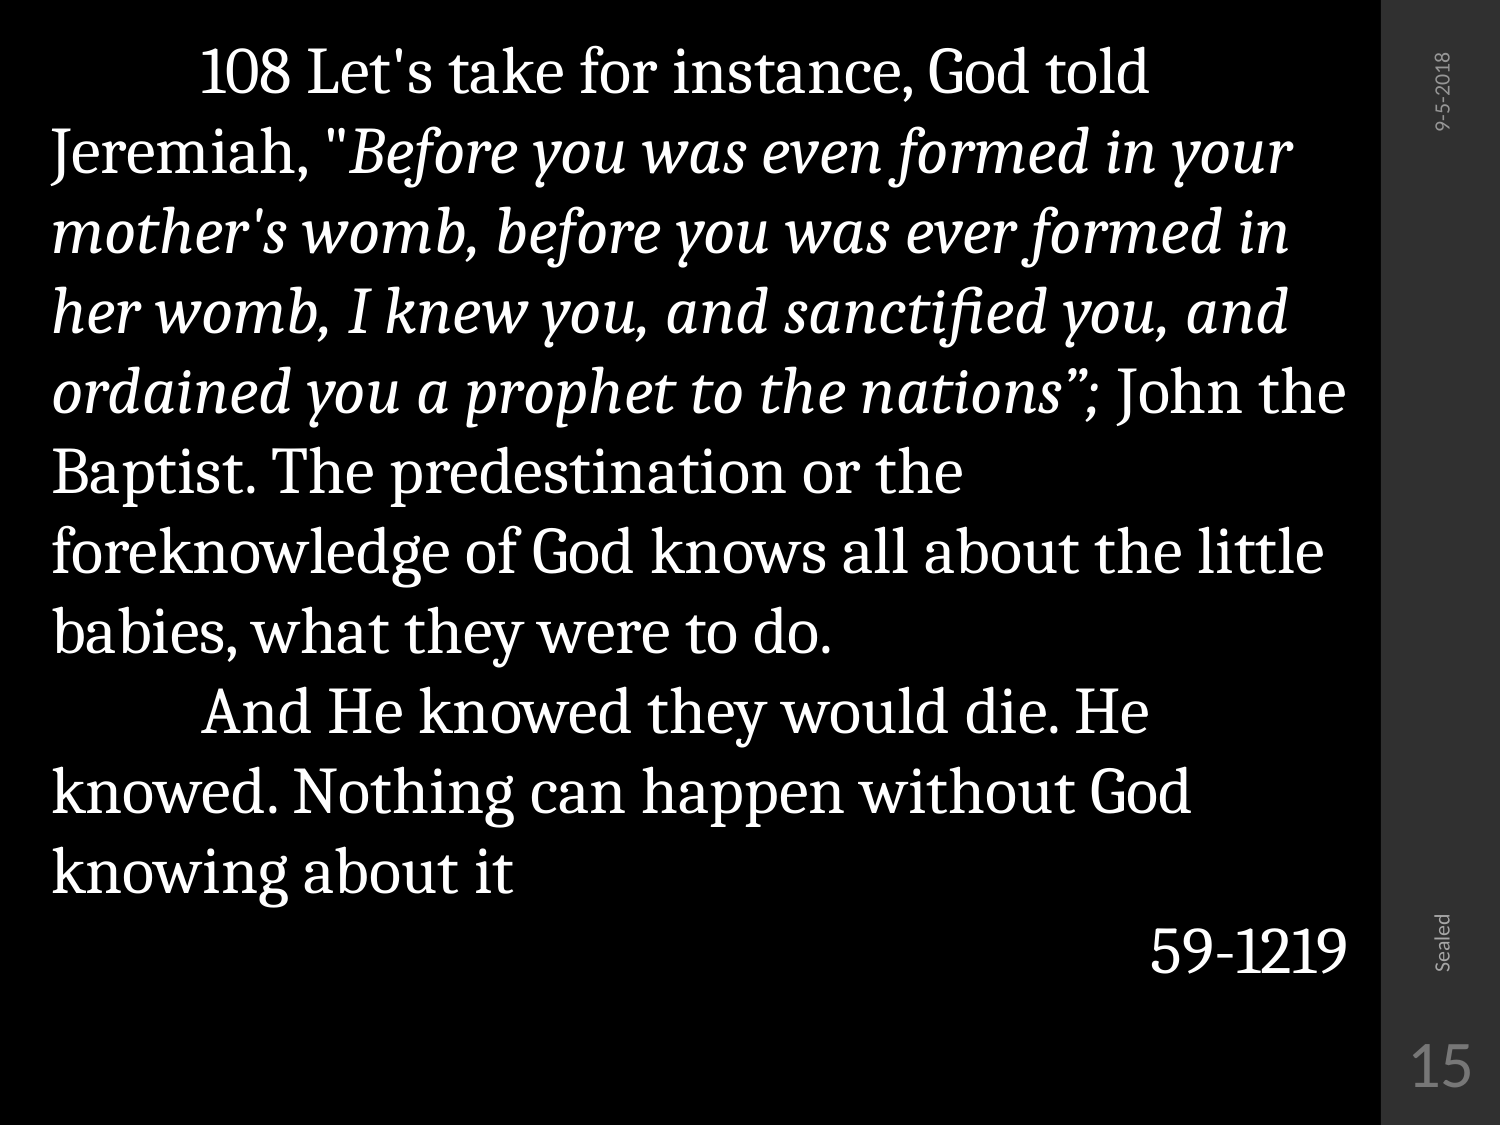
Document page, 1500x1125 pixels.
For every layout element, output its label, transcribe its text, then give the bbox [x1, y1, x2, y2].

slide_number 15 [1384, 1012, 1498, 1110]
footer Sealed [1418, 400, 1464, 988]
text_box 108 Let's take for instance, God told Jeremiah, "Before you was even formed in your mother's womb, before you was ever formed in her womb, I knew you, and sanctified you, and ordained you a prophet to the nations”; John the Baptist. The predestination or the foreknowledge of God knows all about the little babies, what they were to do. And He knowed they would die. He knowed. Nothing can happen without God knowing about it 59-1219 [36, 19, 1364, 995]
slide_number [1418, 37, 1464, 351]
